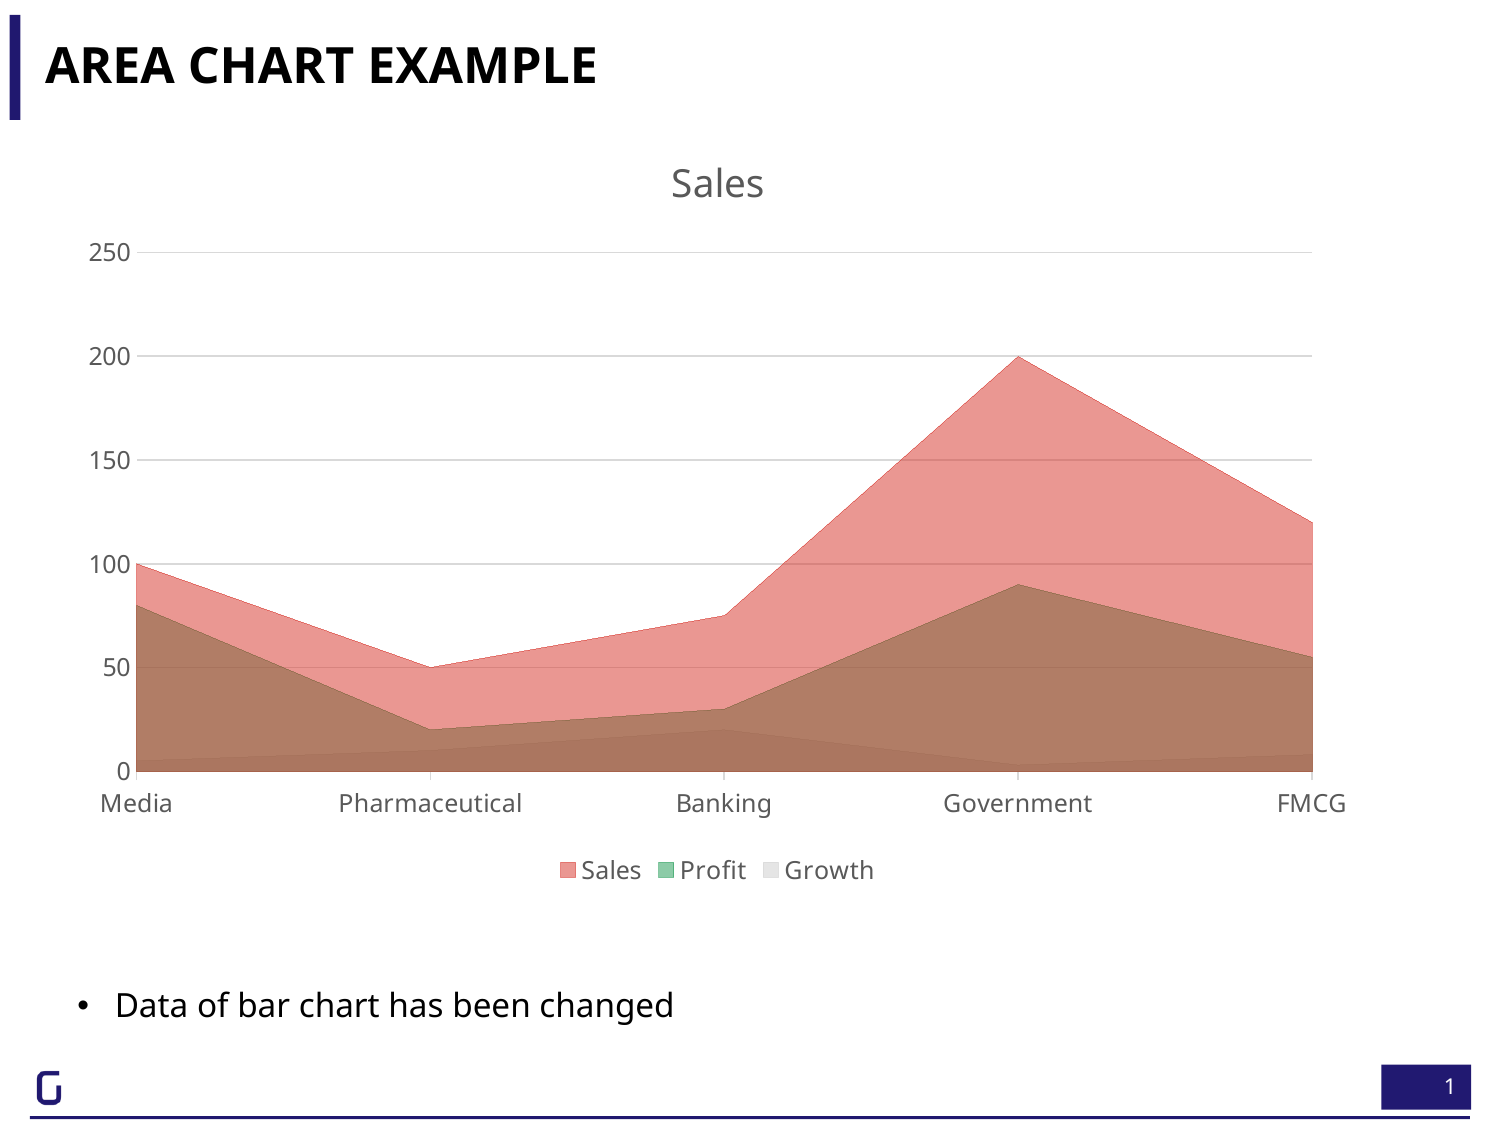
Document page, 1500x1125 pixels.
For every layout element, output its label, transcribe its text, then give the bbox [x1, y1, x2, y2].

picture [30, 1064, 62, 1110]
title Area Chart Example [30, 15, 1470, 120]
chart [62, 119, 1374, 894]
list Data of bar chart has been changed [62, 981, 1404, 1110]
